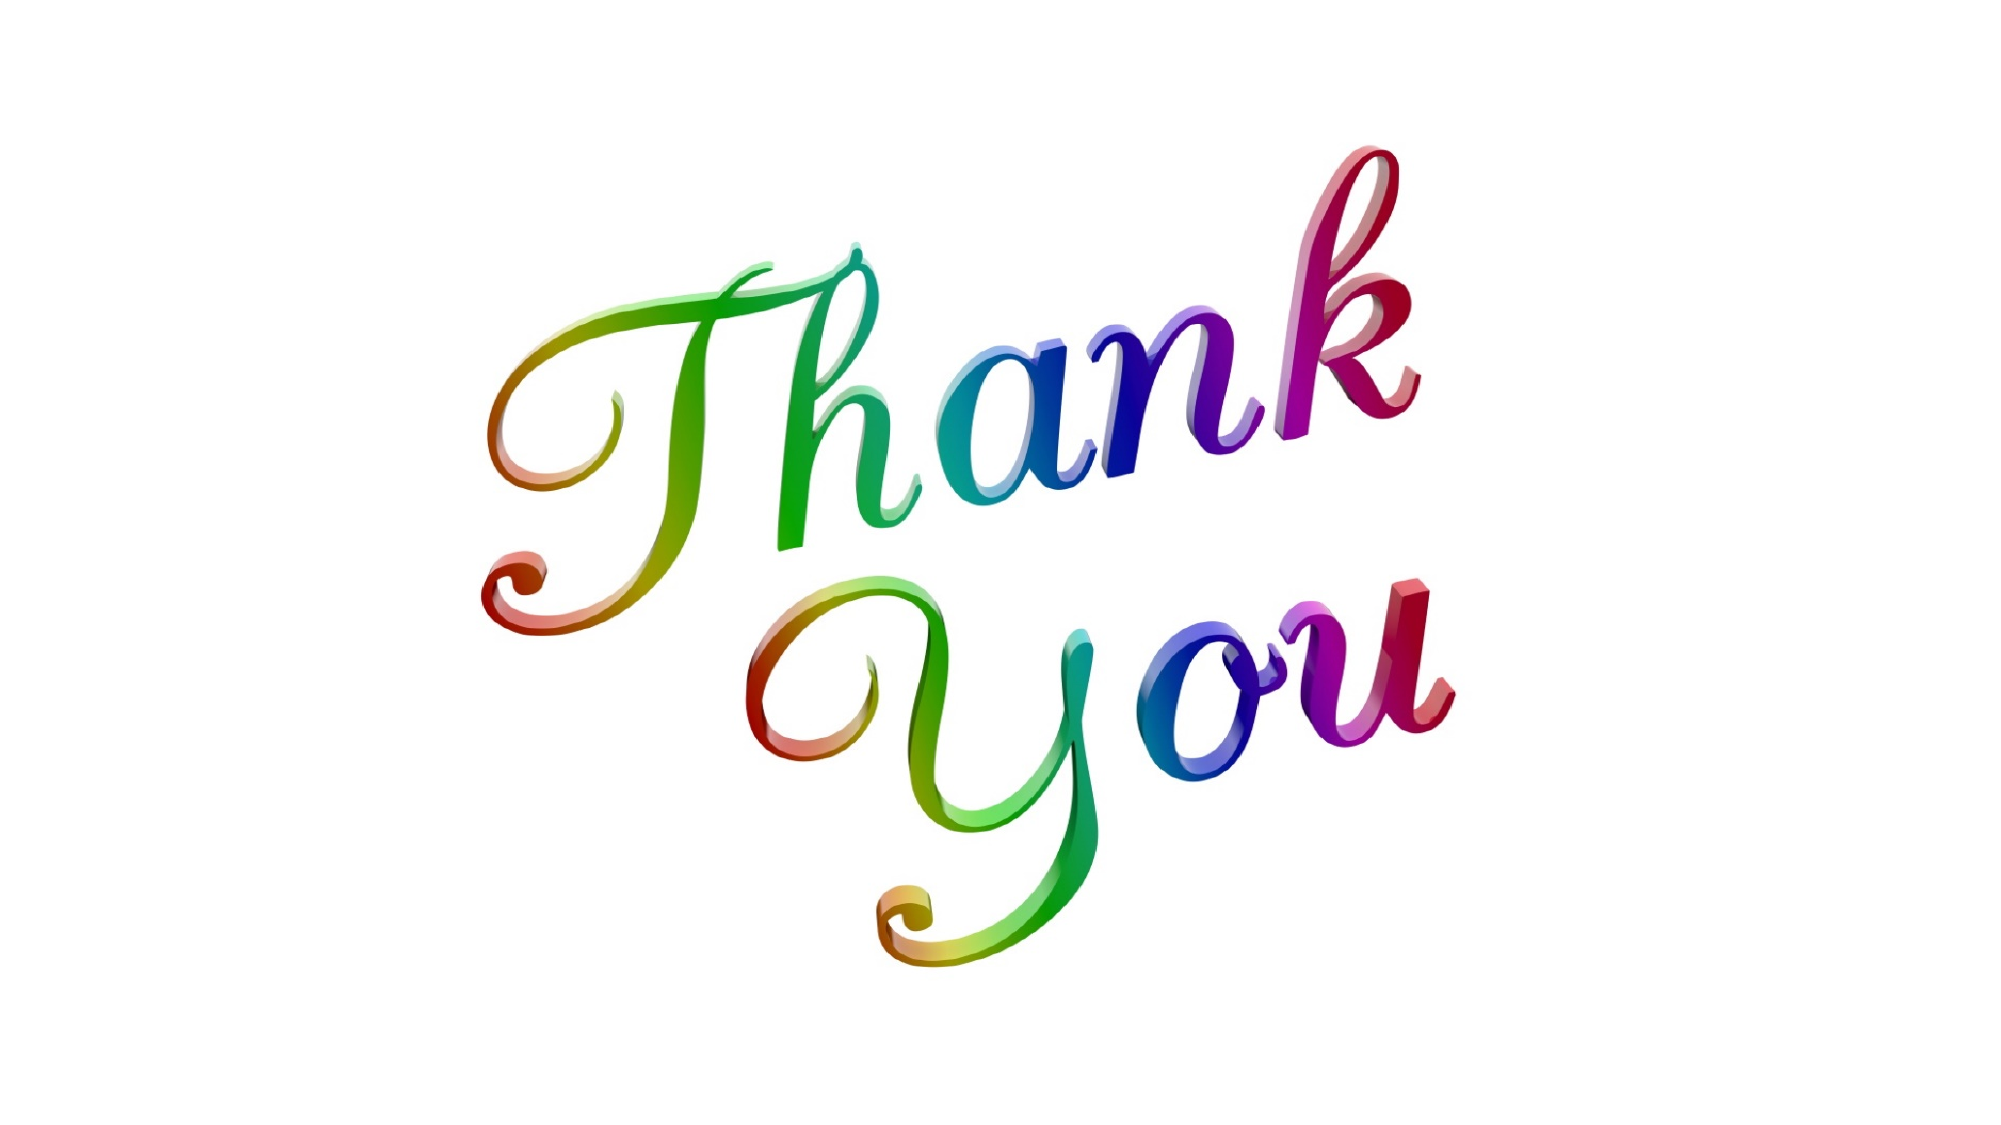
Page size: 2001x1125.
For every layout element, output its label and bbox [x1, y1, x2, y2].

list [16, 102, 2000, 1014]
